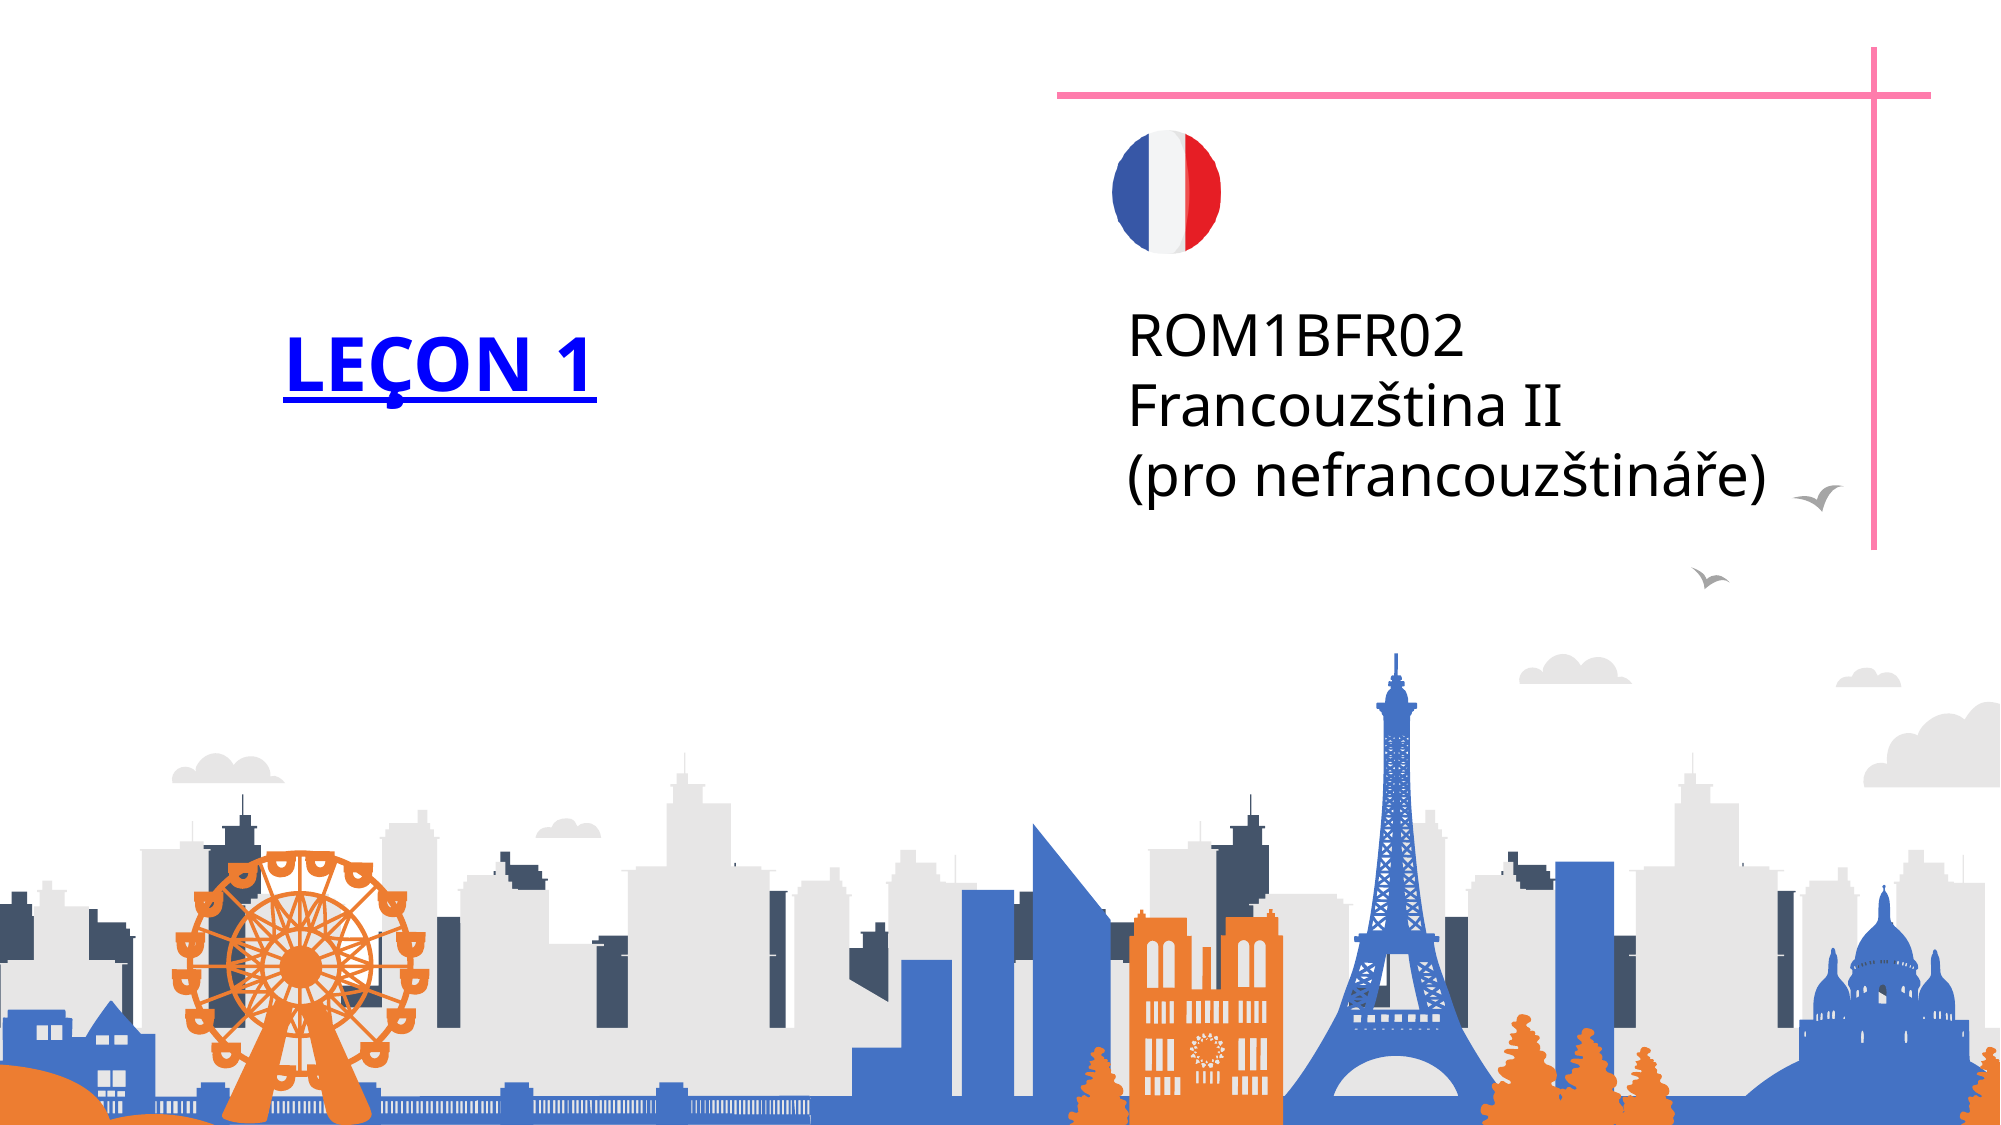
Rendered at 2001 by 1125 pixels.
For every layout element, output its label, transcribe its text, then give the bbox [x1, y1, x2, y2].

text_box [1057, 46, 1932, 551]
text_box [1691, 551, 1844, 590]
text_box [0, 850, 2000, 1125]
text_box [0, 653, 2000, 850]
text_box LEÇON 1 [268, 308, 765, 484]
